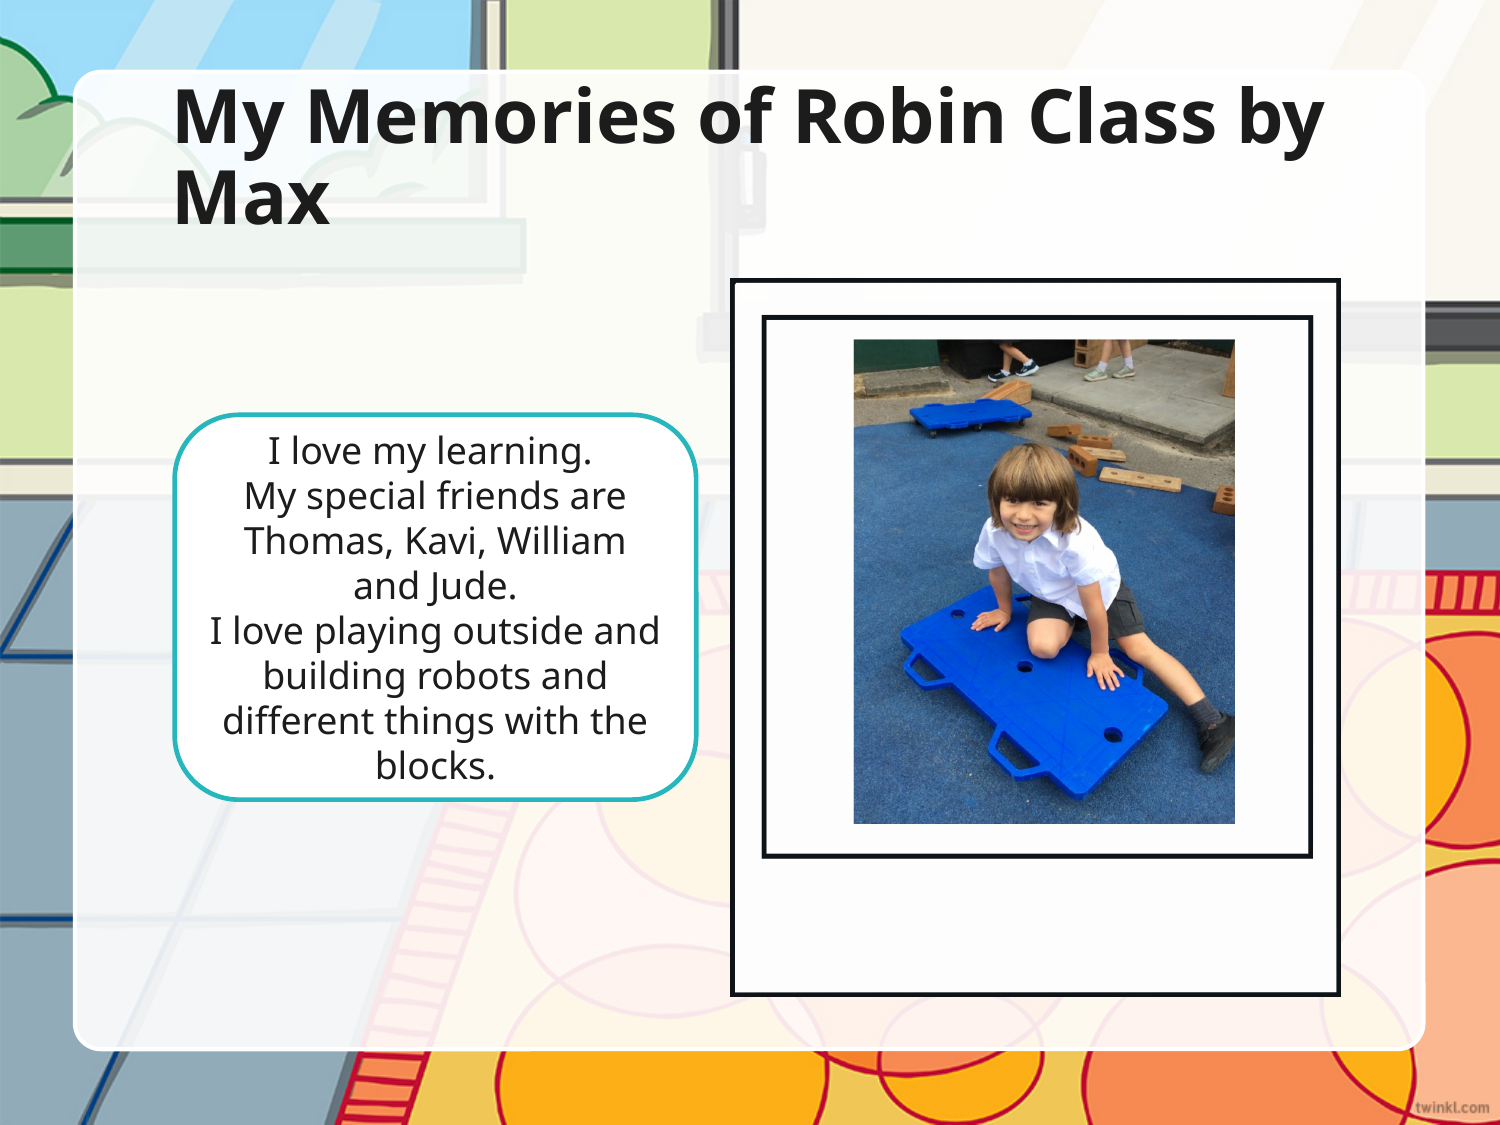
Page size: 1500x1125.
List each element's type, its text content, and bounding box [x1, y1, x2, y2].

text_box I love my learning. My special friends are Thomas, Kavi, William and Jude. I love playing outside and building robots and different things with the blocks. [173, 413, 698, 801]
title My Memories of Robin Class by Max [73, 76, 1426, 244]
picture [0, 0, 1500, 1125]
